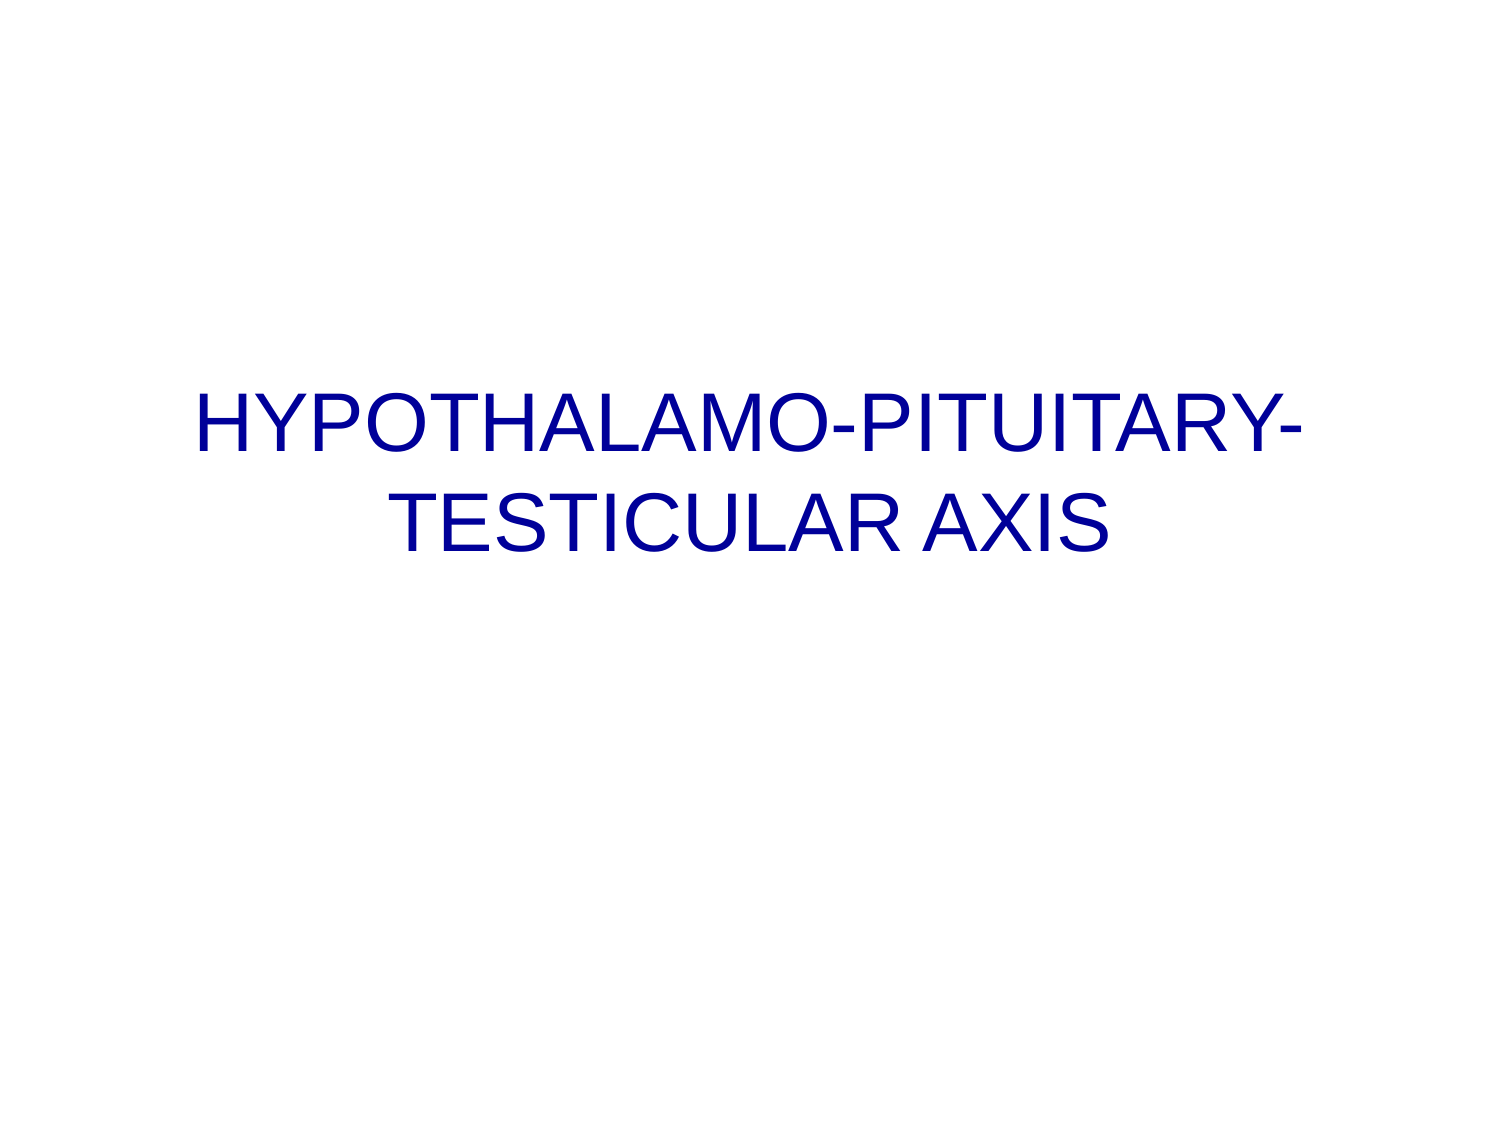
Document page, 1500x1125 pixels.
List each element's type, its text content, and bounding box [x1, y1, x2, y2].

title HYPOTHALAMO-PITUITARY-TESTICULAR AXIS [112, 267, 1388, 669]
